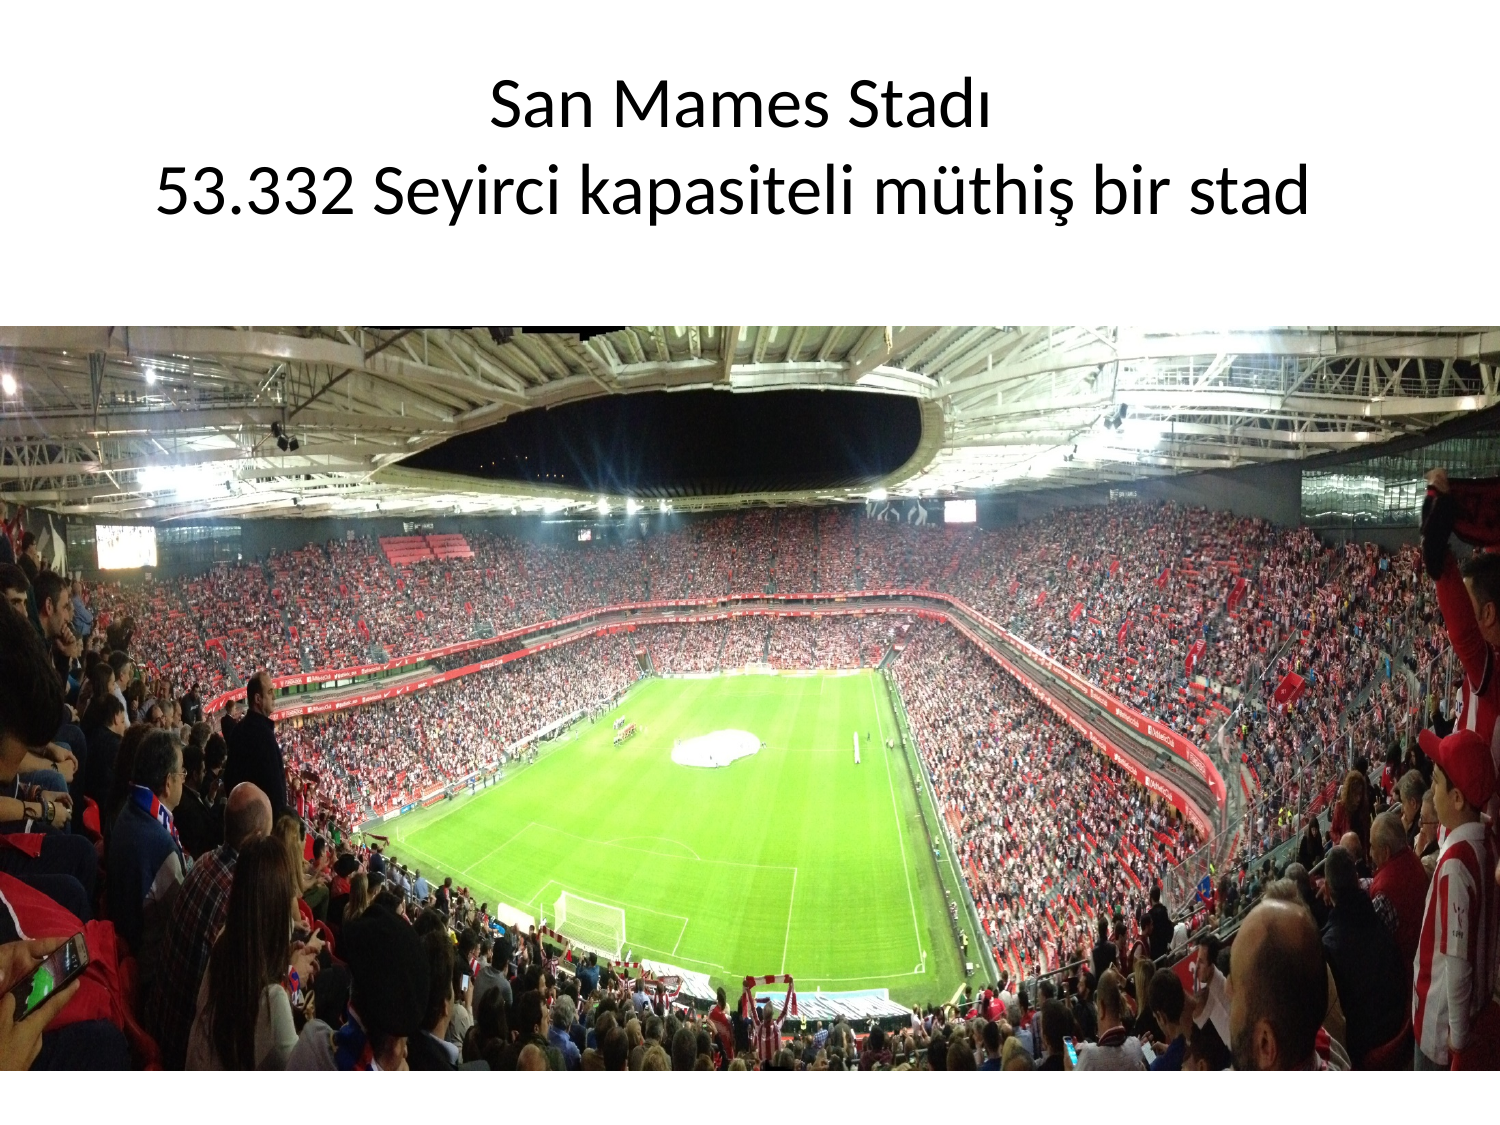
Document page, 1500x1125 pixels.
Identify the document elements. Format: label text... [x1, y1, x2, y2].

title San Mames Stadı 53.332 Seyirci kapasiteli müthiş bir stad [75, 45, 1425, 324]
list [0, 326, 1500, 1071]
